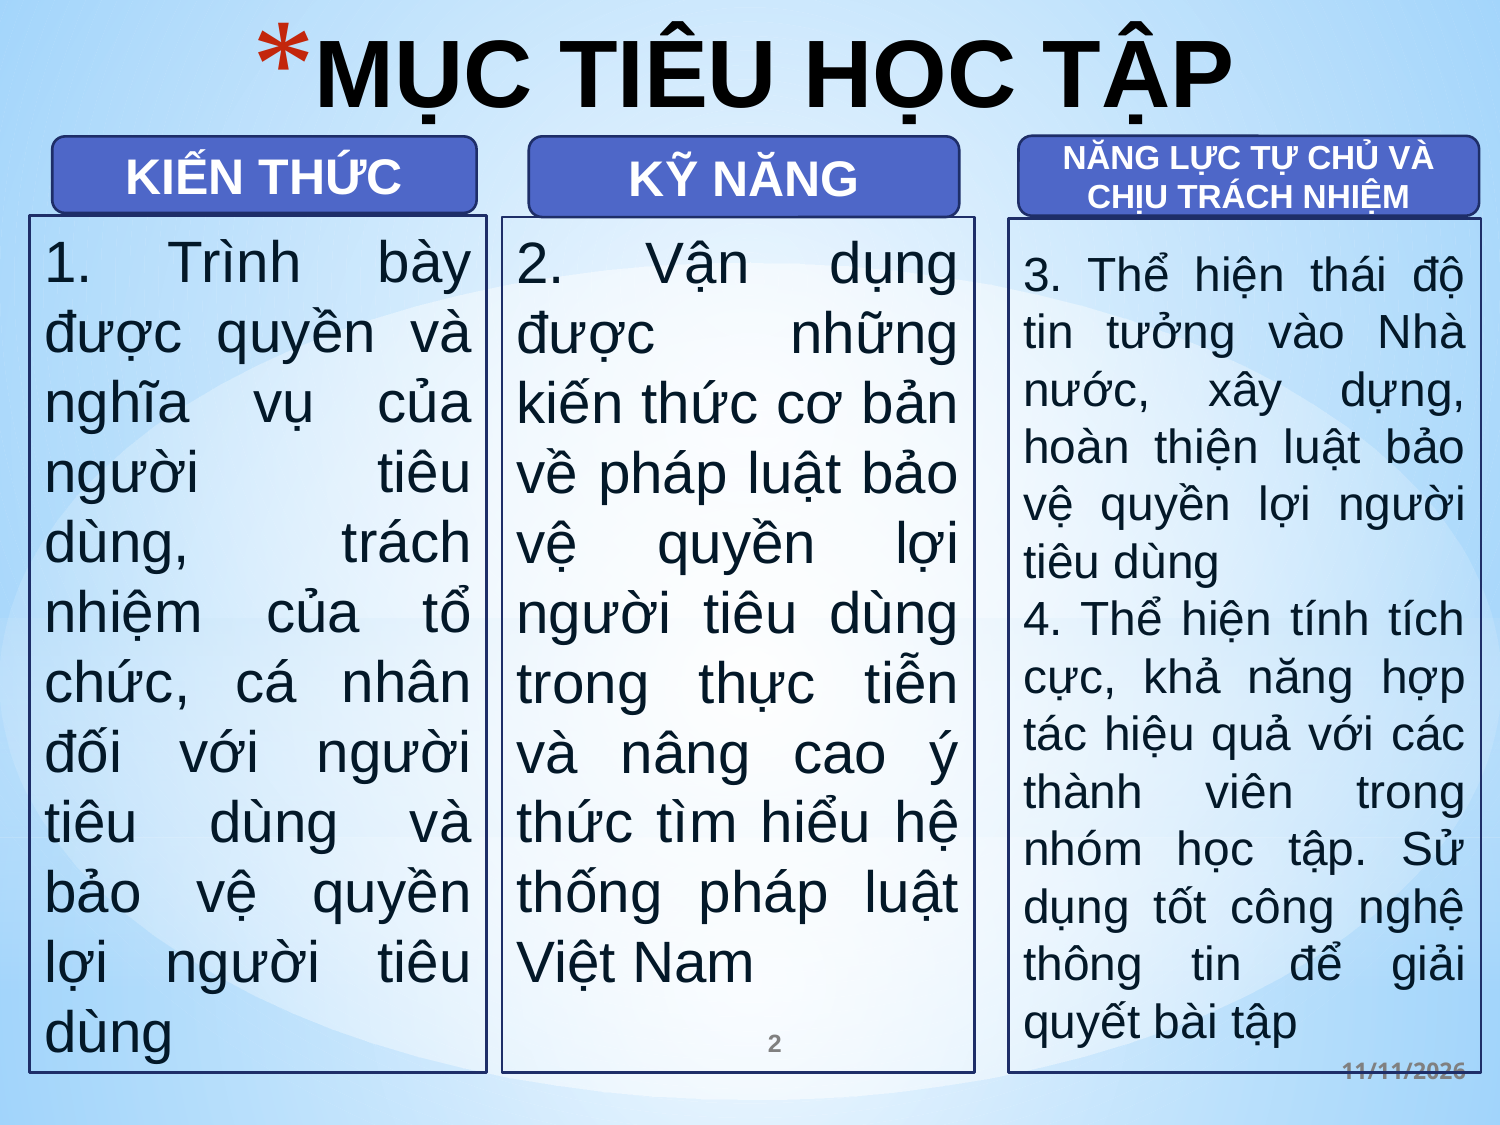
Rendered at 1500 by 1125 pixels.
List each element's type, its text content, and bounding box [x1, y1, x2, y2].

text_box 1. Trình bày được quyền và nghĩa vụ của người tiêu dùng, trách nhiệm của tổ chức, cá nhân đối với người tiêu dùng và bảo vệ quyền lợi người tiêu dùng [28, 214, 488, 1074]
title MỤC TIÊU HỌC TẬP [206, 3, 1282, 146]
text_box KIẾN THỨC [50, 135, 478, 214]
text_box 2. Vận dụng được những kiến thức cơ bản về pháp luật bảo vệ quyền lợi người tiêu dùng trong thực tiễn và nâng cao ý thức tìm hiểu hệ thống pháp luật Việt Nam [501, 216, 976, 1074]
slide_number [1068, 1074, 1482, 1103]
text_box 3. Thể hiện thái độ tin tưởng vào Nhà nước, xây dựng, hoàn thiện luật bảo vệ quyền lợi người tiêu dùng 4. Thể hiện tính tích cực, khả năng hợp tác hiệu quả với các thành viên trong nhóm học tập. Sử dụng tốt công nghệ thông tin để giải quyết bài tập [1007, 217, 1482, 1074]
text_box NĂNG LỰC TỰ CHỦ VÀ CHỊU TRÁCH NHIỆM [1017, 134, 1481, 217]
text_box KỸ NĂNG [527, 135, 961, 216]
